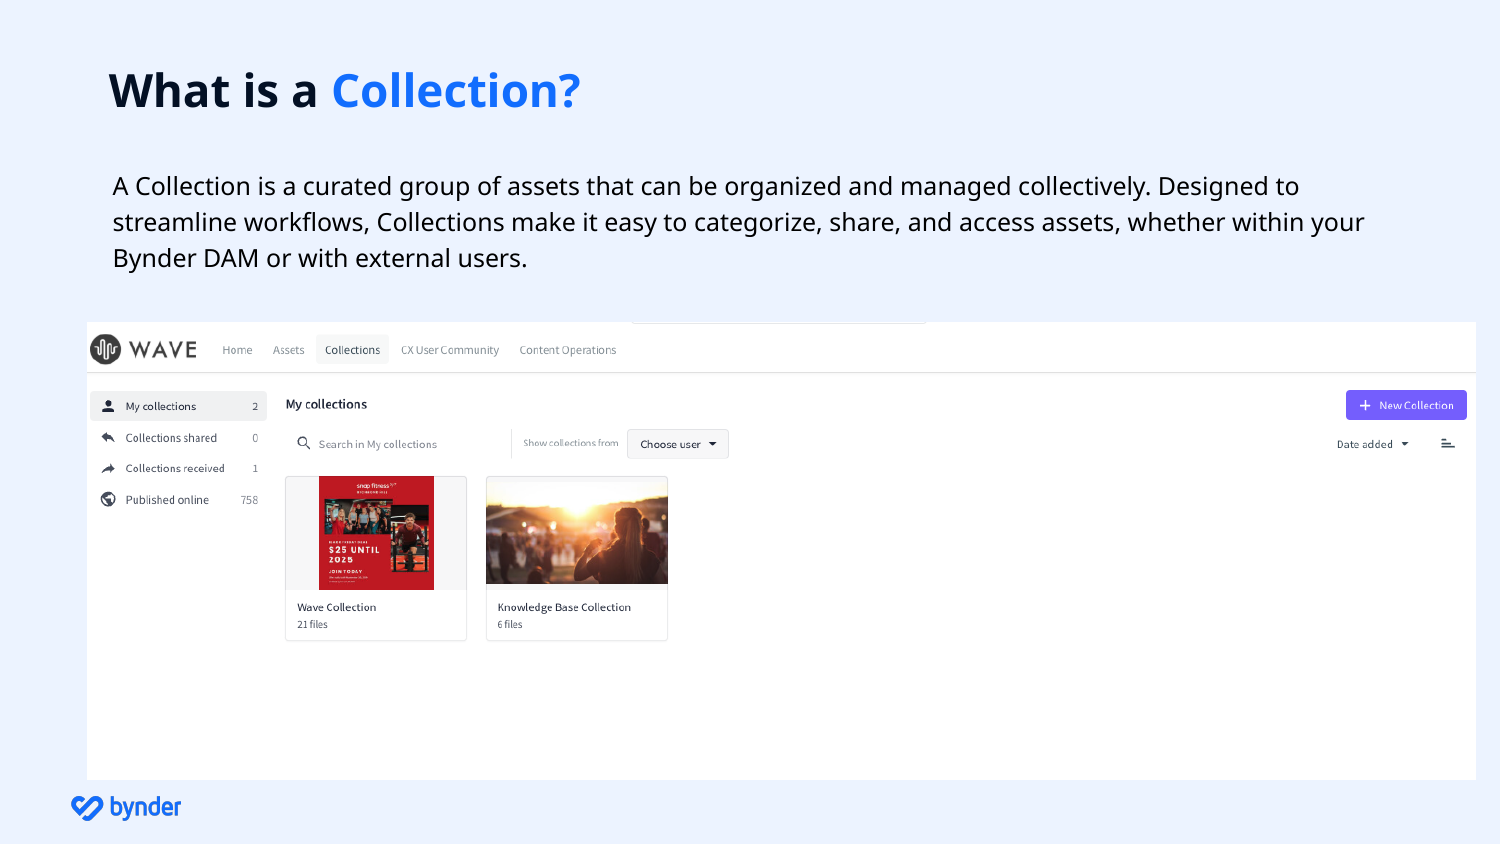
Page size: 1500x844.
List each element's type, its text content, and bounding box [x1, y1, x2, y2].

picture [71, 796, 181, 821]
title What is a Collection? [108, 68, 1467, 209]
picture [87, 322, 1476, 780]
text_box A Collection is a curated group of assets that can be organized and managed collectively. Designed to streamline workflows, Collections make it easy to categorize, share, and access assets, whether within your Bynder DAM or with external users. [60, 149, 1383, 714]
